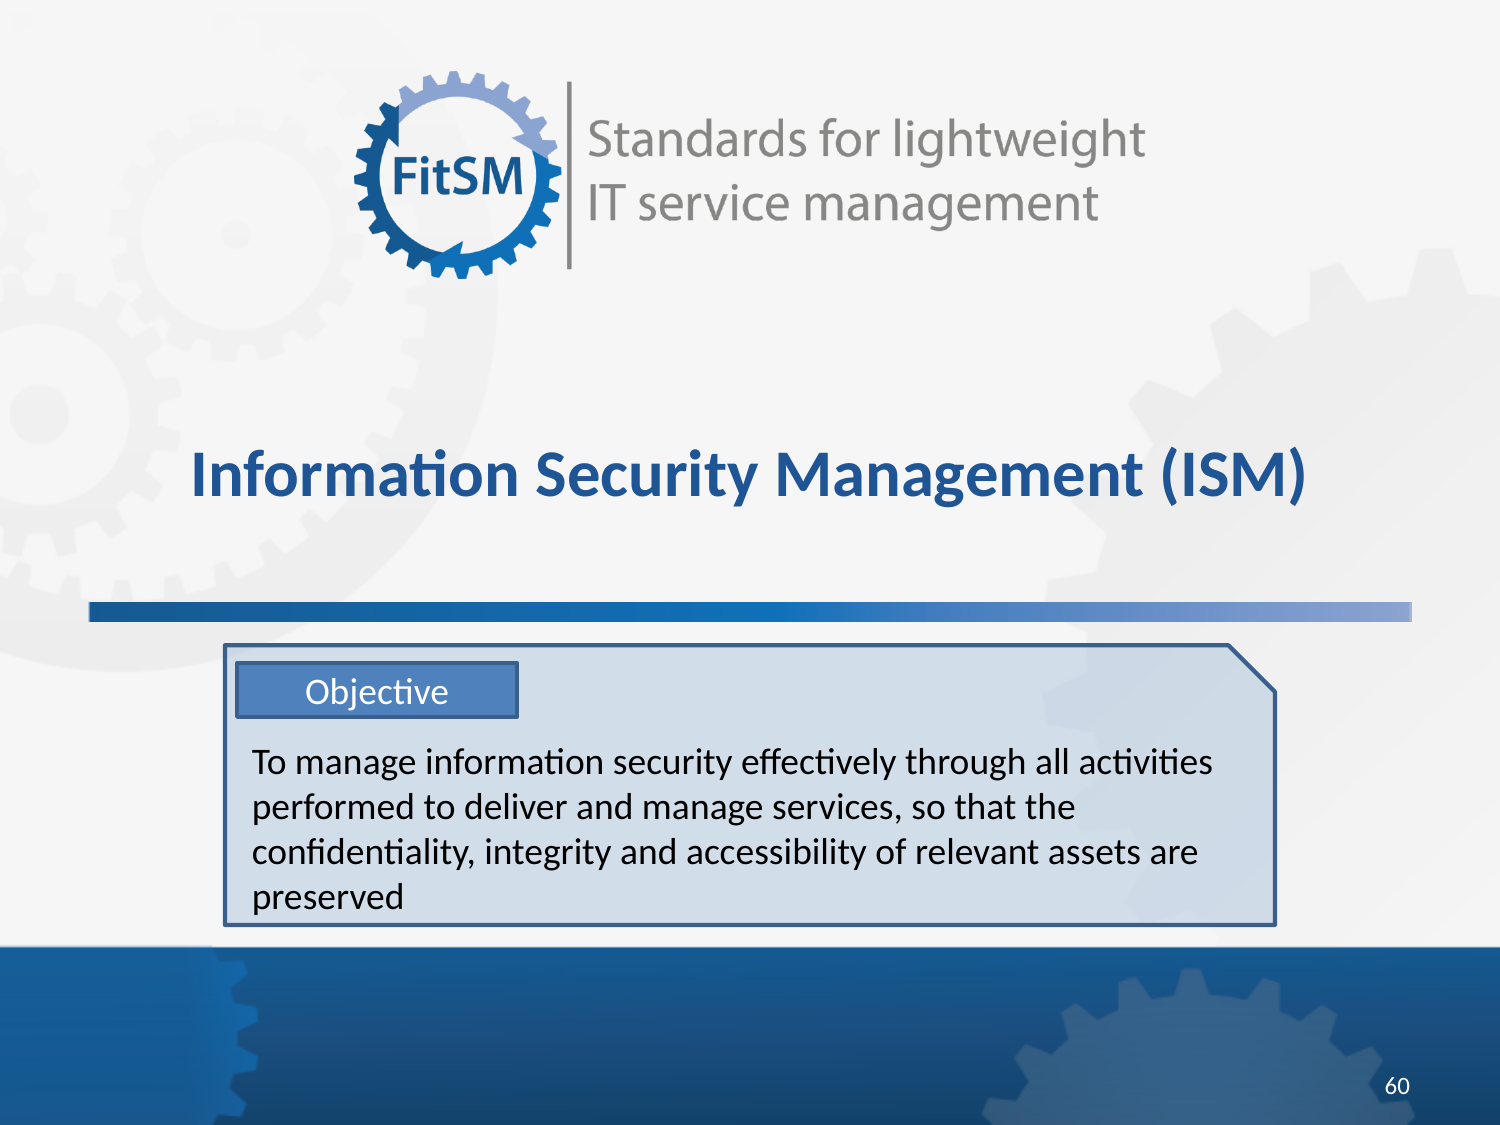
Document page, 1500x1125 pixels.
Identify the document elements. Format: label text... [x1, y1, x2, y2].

text_box [222, 643, 1278, 928]
text_box Objective [235, 661, 519, 719]
text_box To manage information security effectively through all activities performed to deliver and manage services, so that the confidentiality, integrity and accessibility of relevant assets are preserved [237, 729, 1260, 925]
title Information Security Management (ISM) [112, 349, 1388, 591]
slide_number 60 [1074, 1054, 1425, 1115]
picture [0, 0, 1500, 1125]
